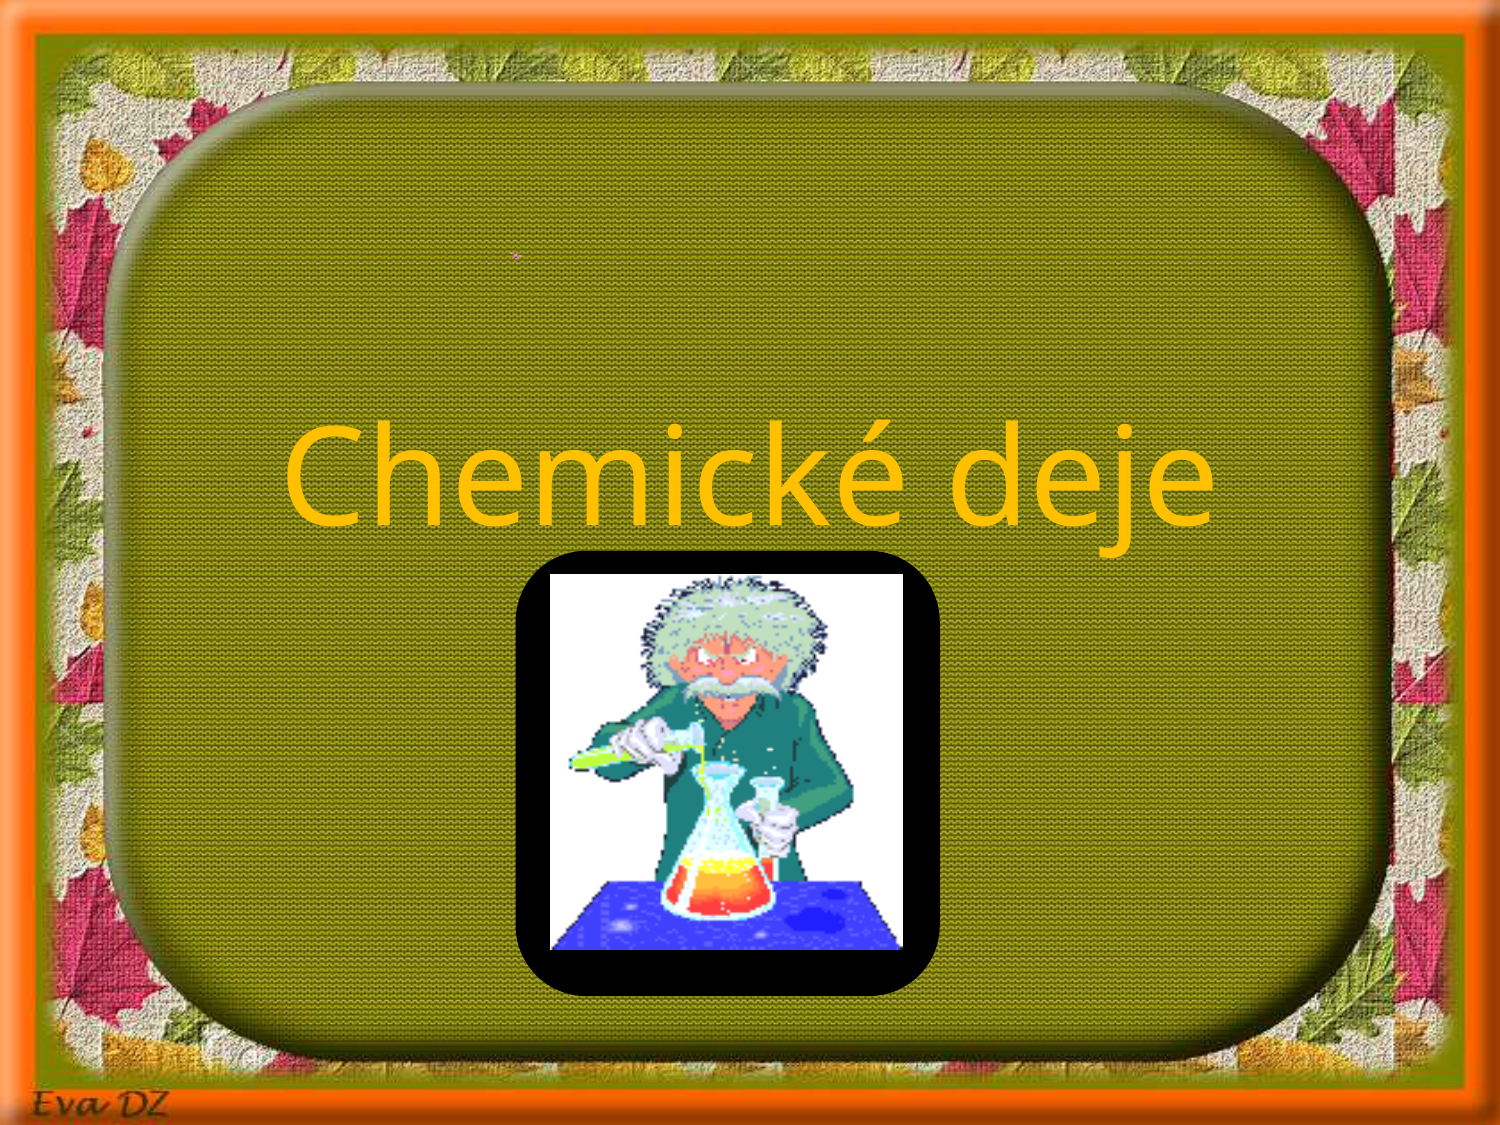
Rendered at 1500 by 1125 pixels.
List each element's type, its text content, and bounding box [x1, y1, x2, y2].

title Chemické deje [112, 349, 1388, 591]
picture [0, 0, 1500, 1125]
